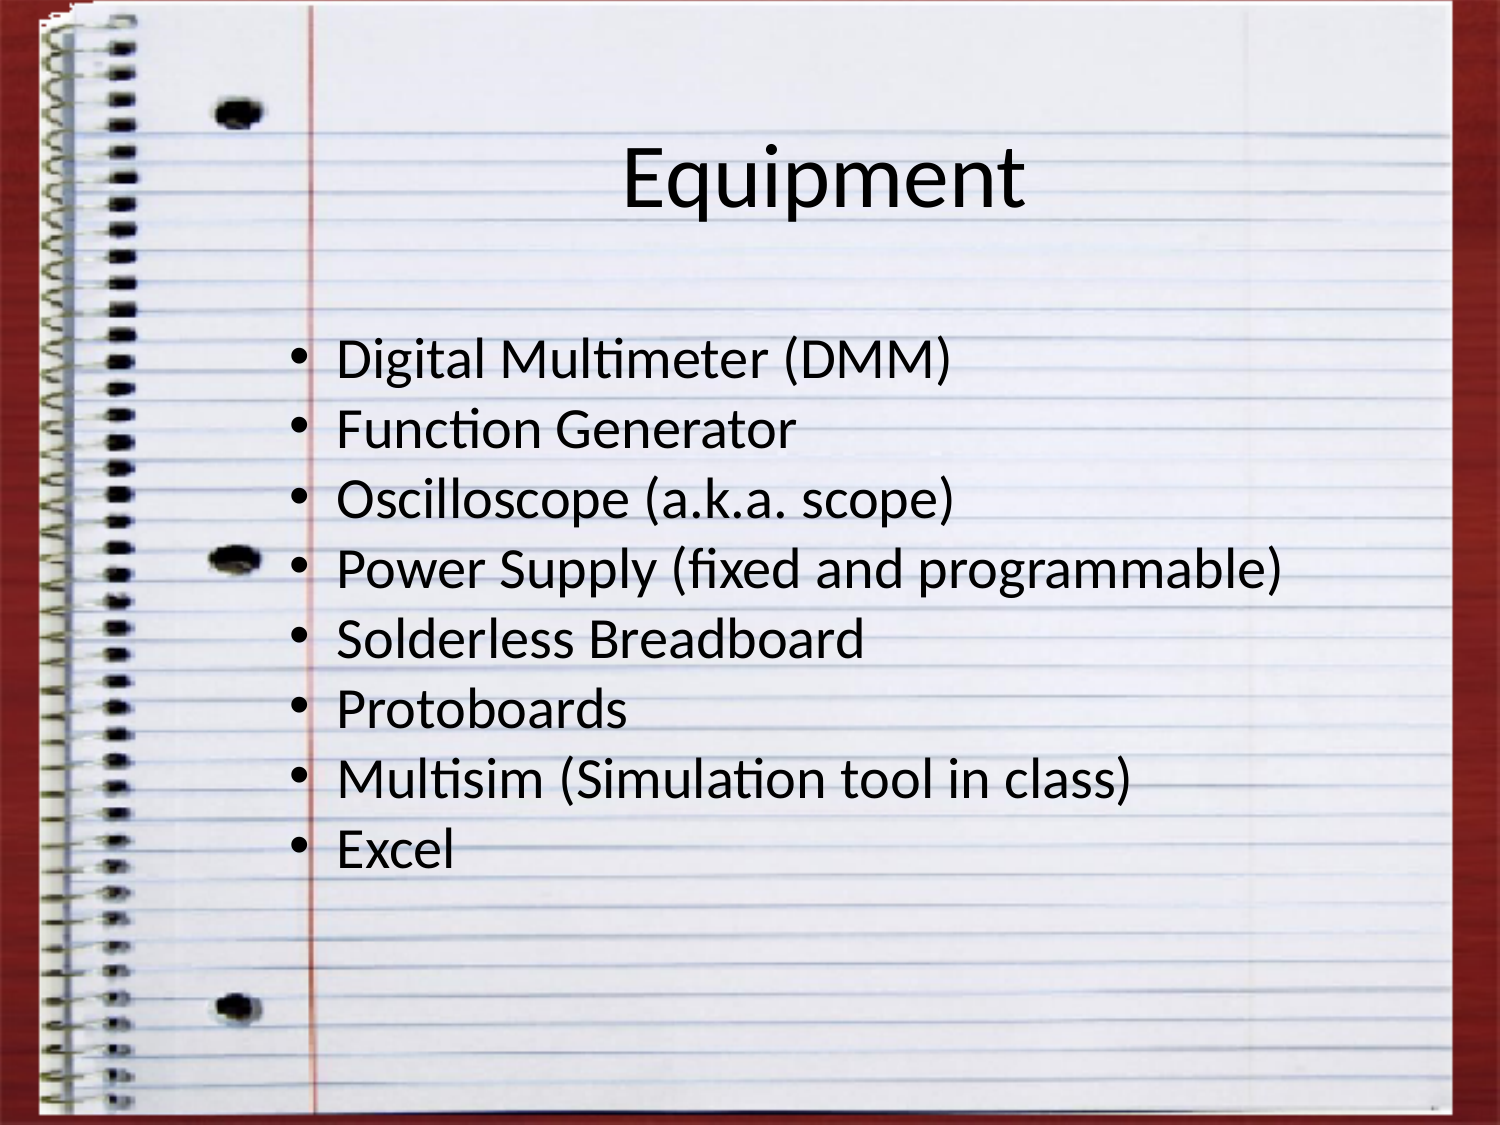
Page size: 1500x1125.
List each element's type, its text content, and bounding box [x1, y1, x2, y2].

title Equipment [187, 50, 1463, 292]
text_box Digital Multimeter (DMM) Function Generator Oscilloscope (a.k.a. scope) Power Supply (fixed and programmable) Solderless Breadboard Protoboards Multisim (Simulation tool in class) Excel [275, 312, 1438, 888]
picture [0, 0, 1500, 1125]
